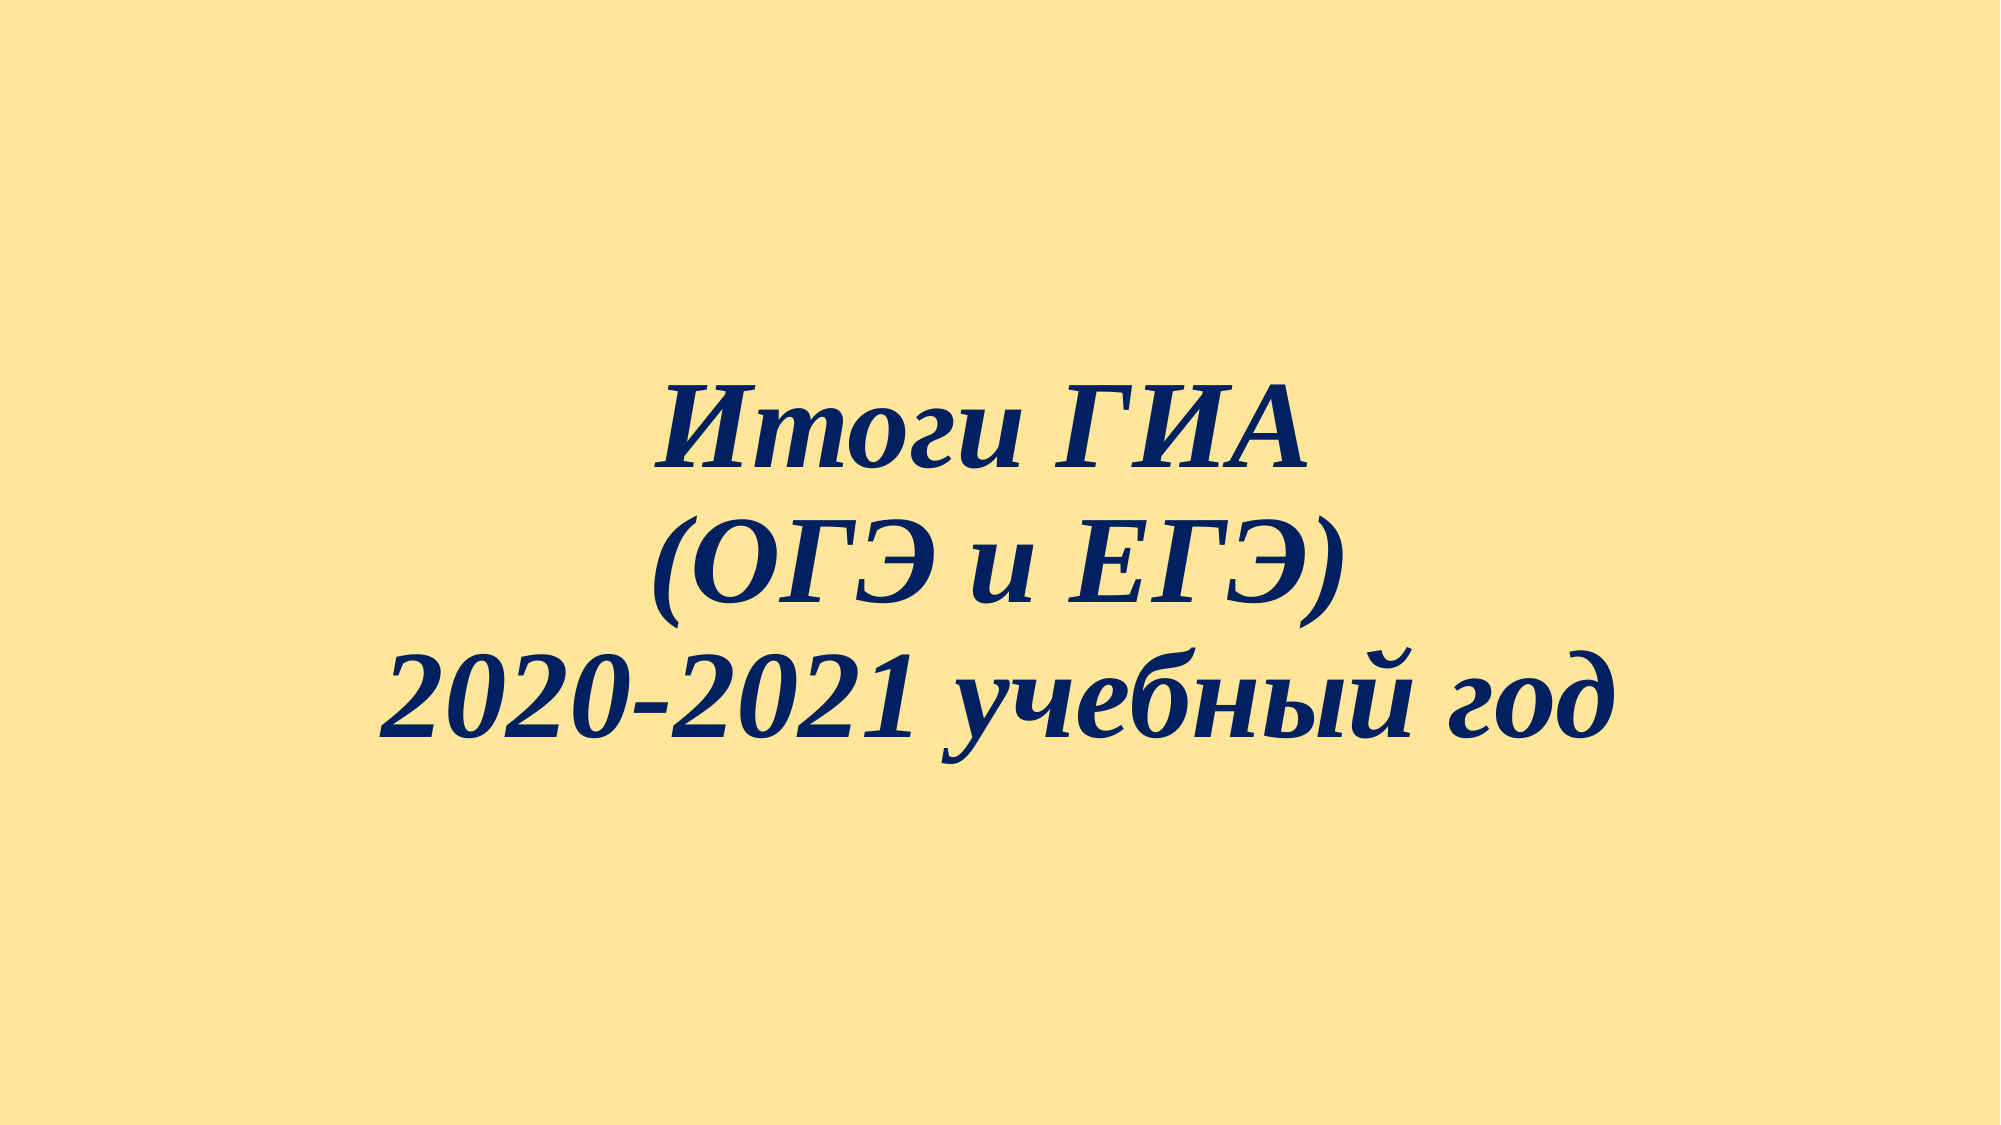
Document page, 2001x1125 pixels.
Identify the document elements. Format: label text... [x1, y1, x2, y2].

title Итоги ГИА (ОГЭ и ЕГЭ) 2020-2021 учебный год [362, 261, 1638, 772]
